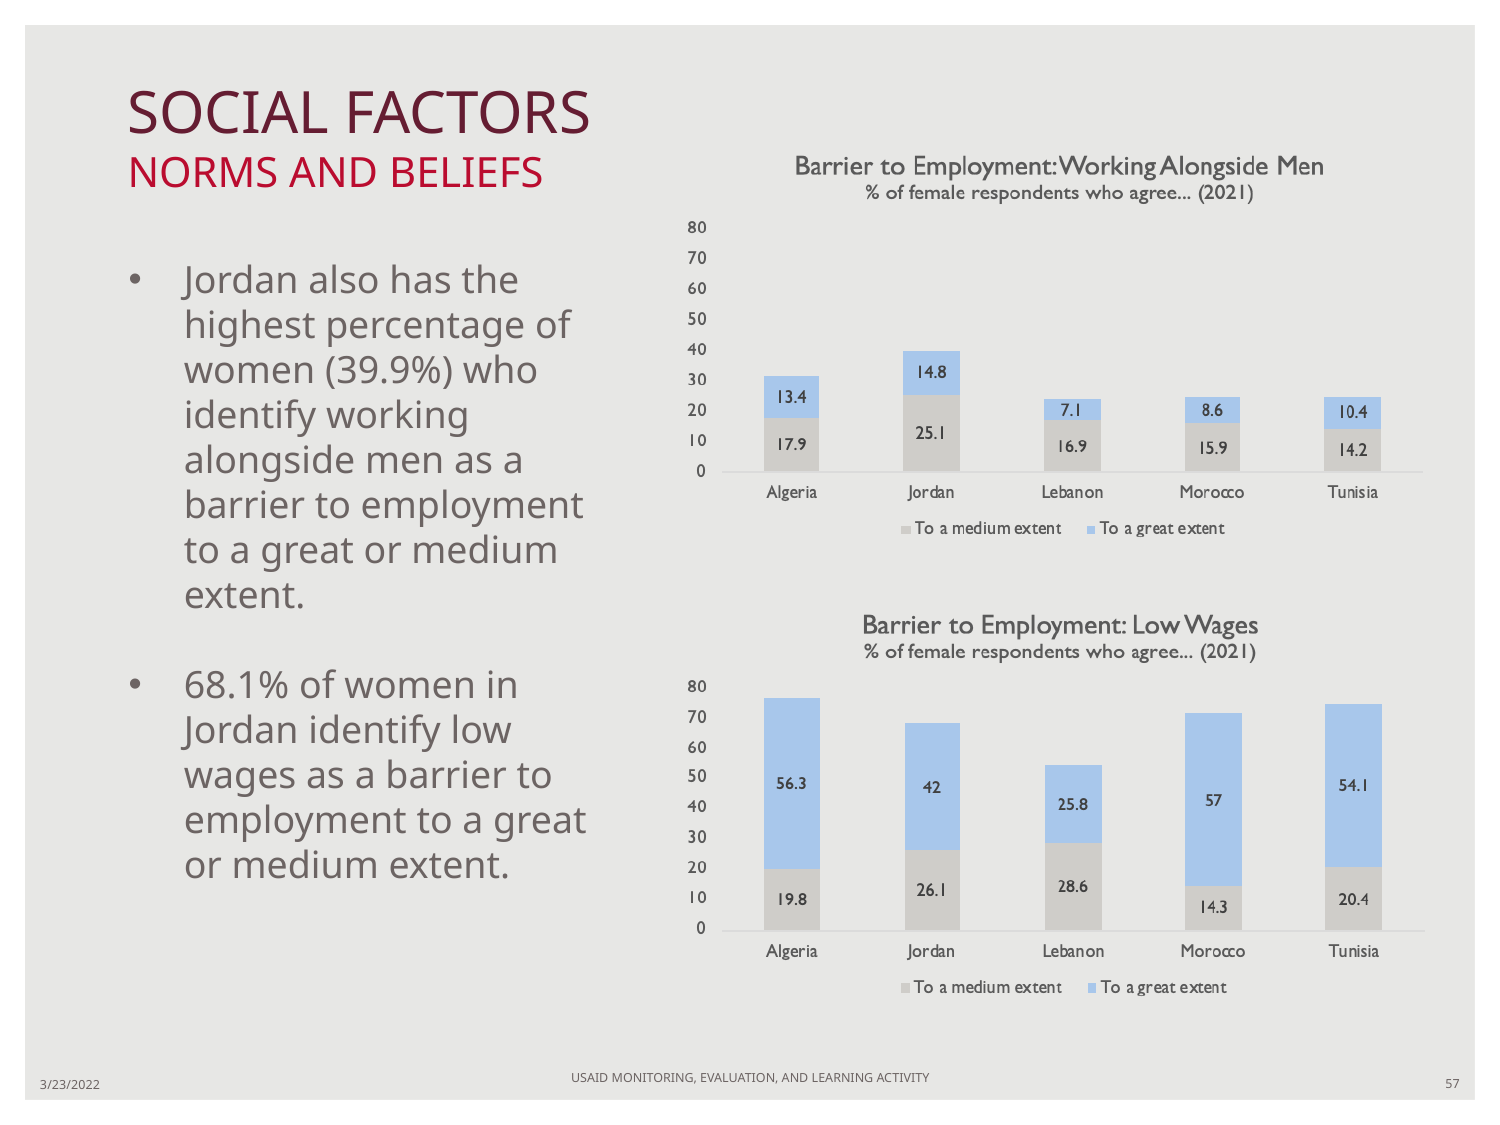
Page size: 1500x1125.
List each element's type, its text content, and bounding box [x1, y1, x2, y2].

footer USAID MONITORING, EVALUATION, AND LEARNING ACTIVITY [512, 751, 988, 1125]
title SOCIAL FACTORS NORMS AND BELIEFS [112, 0, 1492, 203]
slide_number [24, 751, 375, 1125]
picture [675, 136, 1446, 556]
picture [675, 595, 1446, 1015]
text_box Jordan also has the highest percentage of women (39.9%) who identify working alongside men as a barrier to employment to a great or medium extent. 68.1% of women in Jordan identify low wages as a barrier to employment to a great or medium extent. [93, 240, 604, 901]
slide_number 57 [1125, 751, 1475, 1125]
